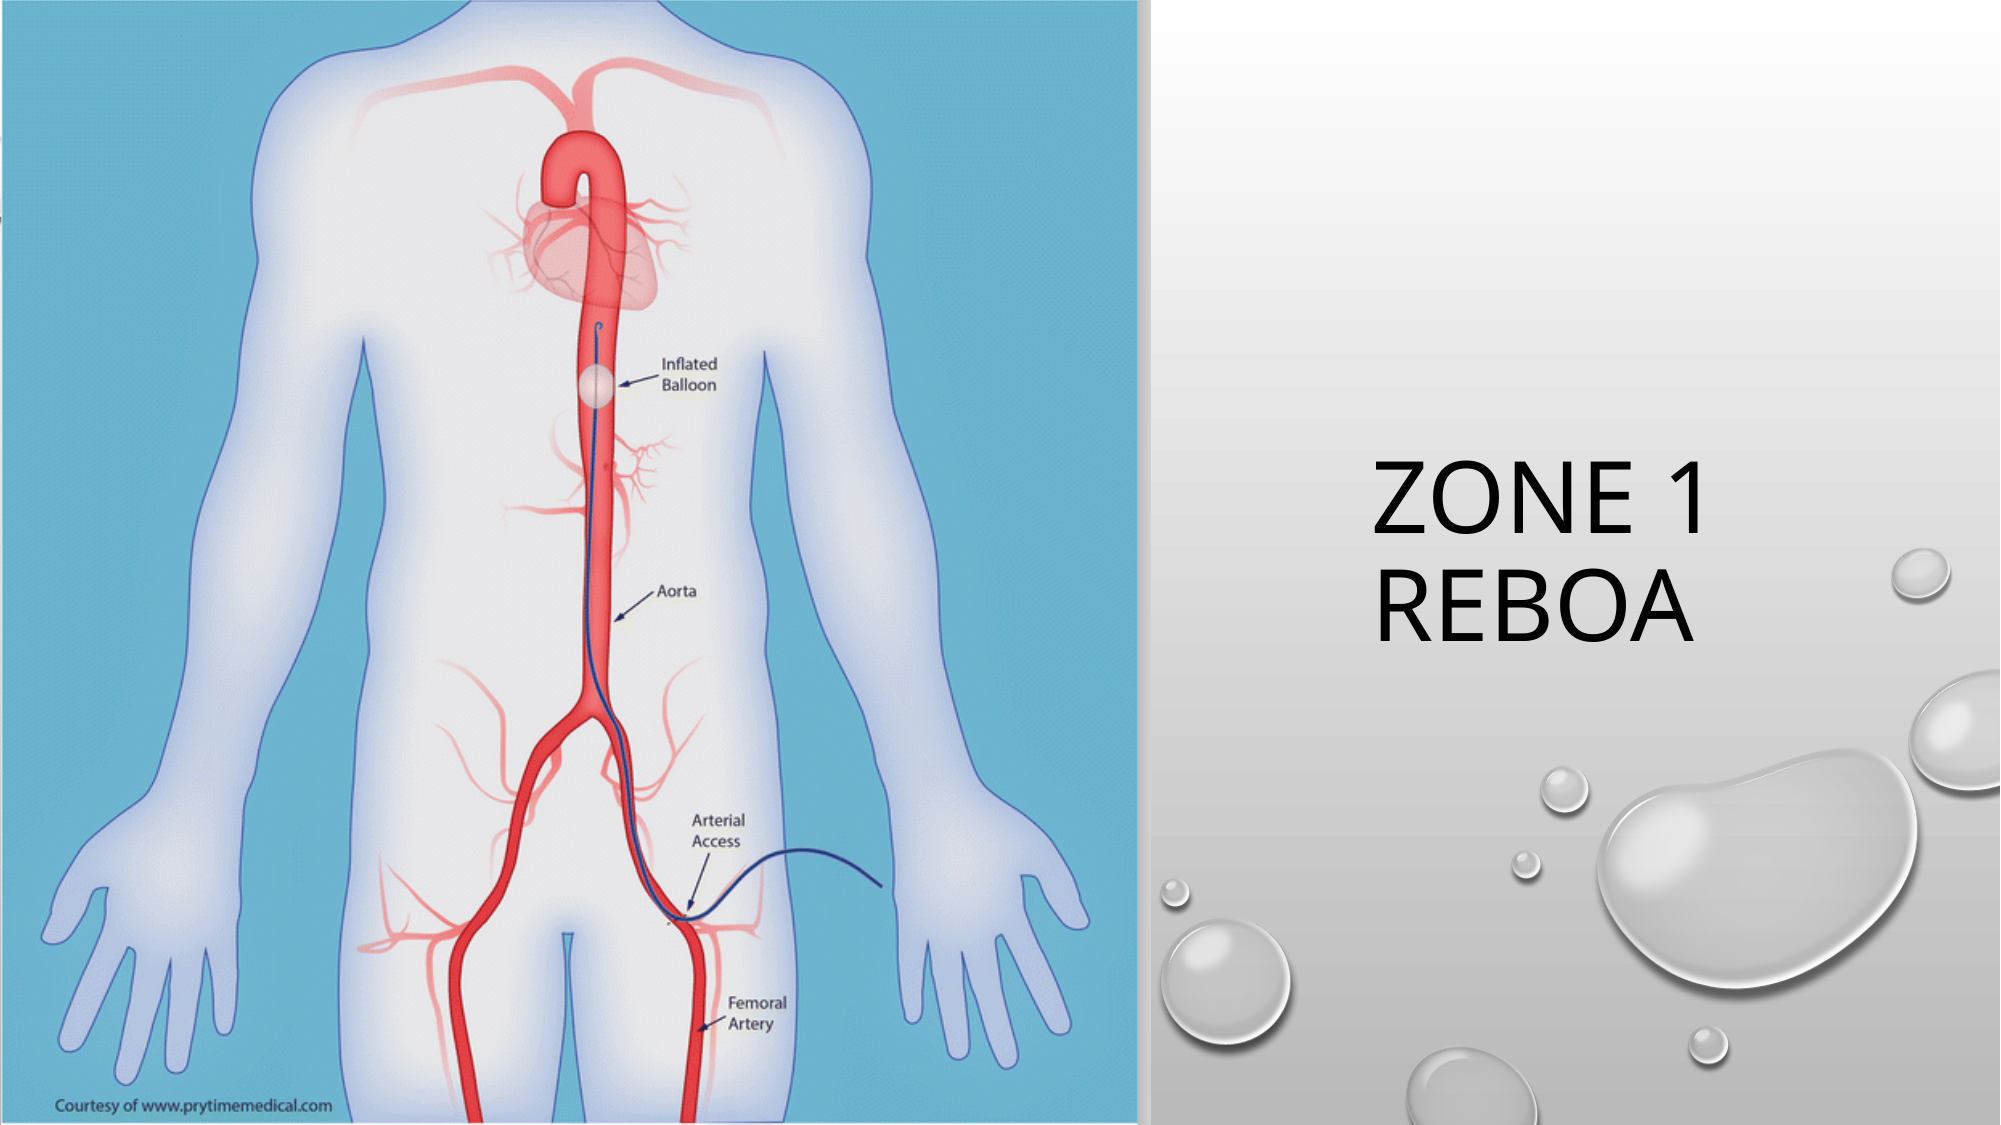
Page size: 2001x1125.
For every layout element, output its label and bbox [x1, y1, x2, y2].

list [1, 0, 1138, 1125]
picture [1138, 0, 2000, 1125]
